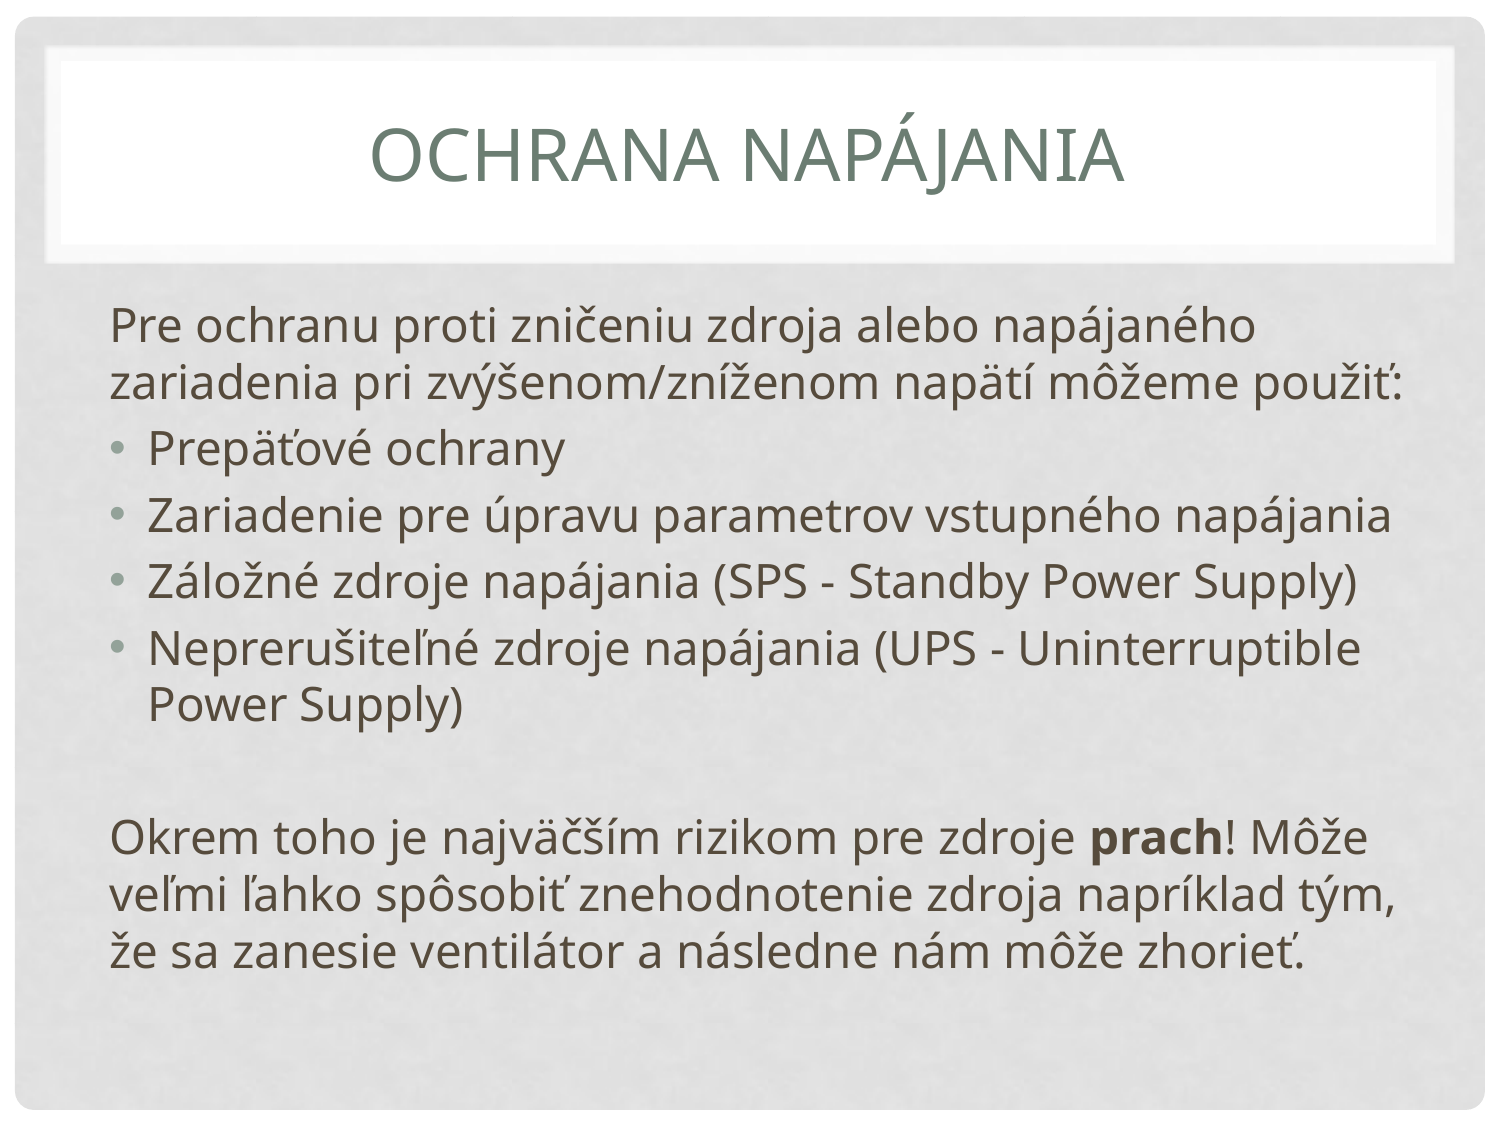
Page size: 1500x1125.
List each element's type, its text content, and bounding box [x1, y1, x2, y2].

title Ochrana napájania [69, 66, 1425, 238]
list Pre ochranu proti zničeniu zdroja alebo napájaného zariadenia pri zvýšenom/zníženom napätí môžeme použiť: Prepäťové ochrany Zariadenie pre úpravu parametrov vstupného napájania Záložné zdroje napájania (SPS - Standby Power Supply) Neprerušiteľné zdroje napájania (UPS - Uninterruptible Power Supply) Okrem toho je najväčším rizikom pre zdroje prach! Môže veľmi ľahko spôsobiť znehodnotenie zdroja napríklad tým, že sa zanesie ventilátor a následne nám môže zhorieť. [75, 287, 1425, 1005]
